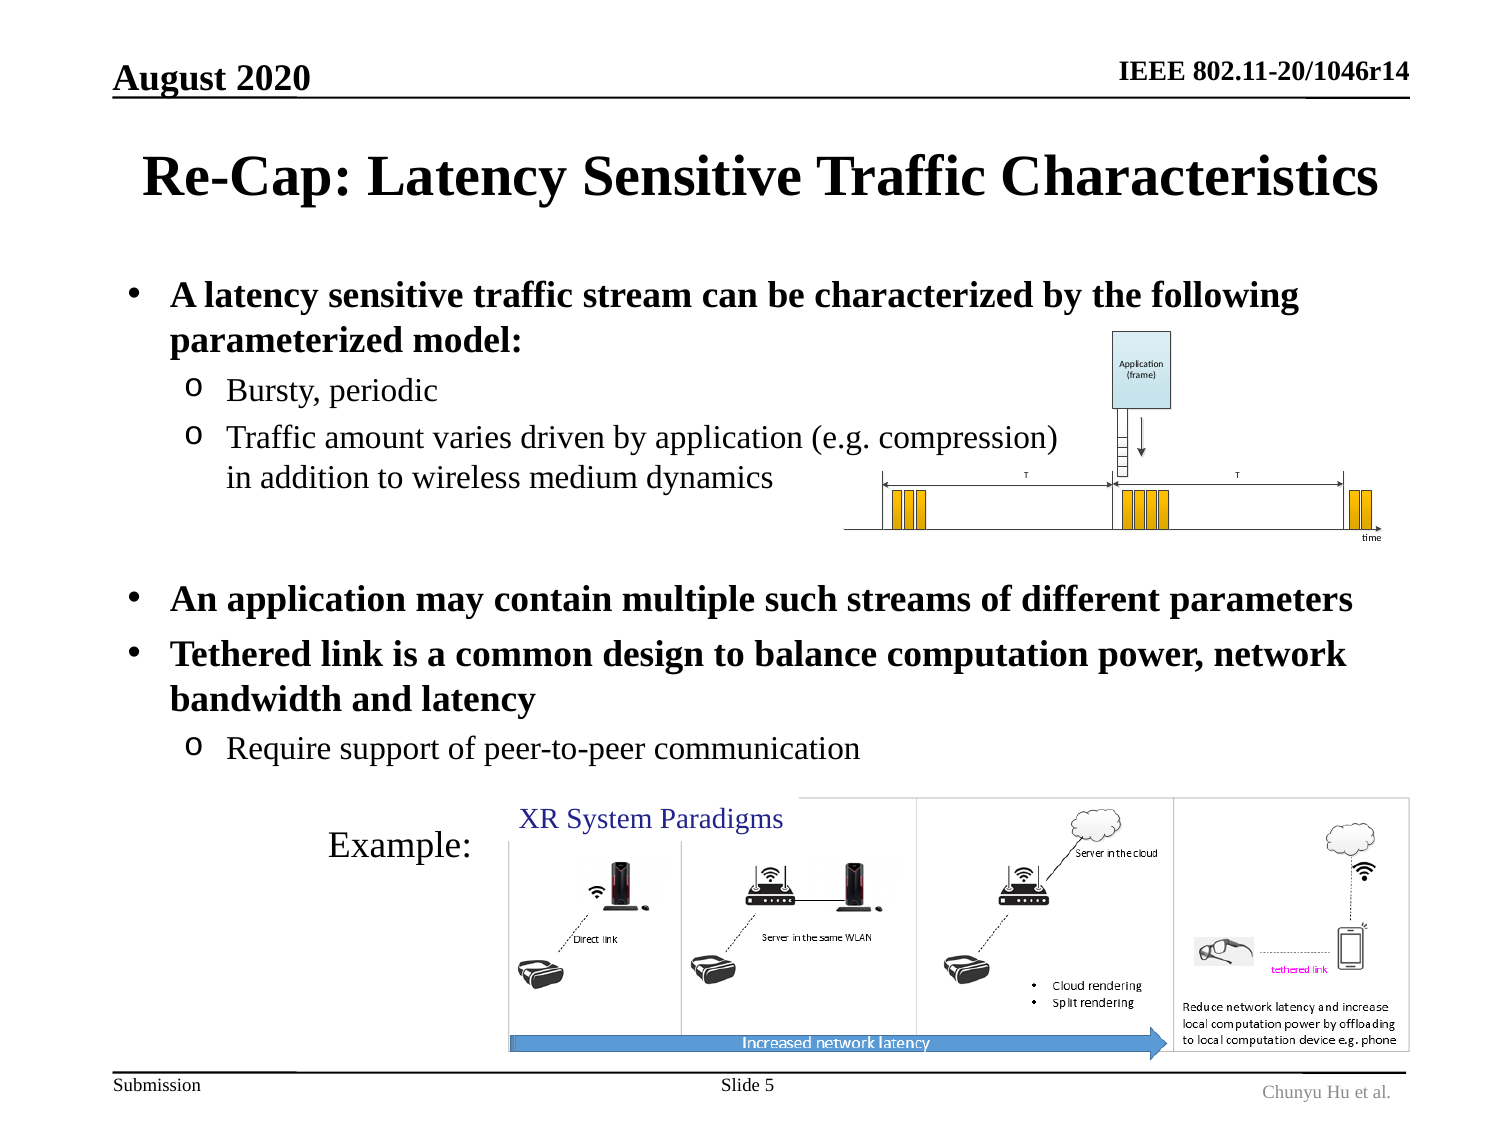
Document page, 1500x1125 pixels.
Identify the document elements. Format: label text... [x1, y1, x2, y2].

footer Chunyu Hu et al. [877, 1072, 1407, 1110]
title Re-Cap: Latency Sensitive Traffic Characteristics [112, 97, 1411, 248]
text_box Example: [313, 812, 488, 873]
list A latency sensitive traffic stream can be characterized by the following parameterized model: Bursty, periodic Traffic amount varies driven by application (e.g. compression) in addition to wireless medium dynamics An application may contain multiple such streams of different parameters Tethered link is a common design to balance computation power, network bandwidth and latency Require support of peer-to-peer communication [112, 262, 1411, 1073]
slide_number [112, 52, 563, 90]
picture [504, 794, 1413, 1063]
slide_number Slide 5 [702, 1072, 793, 1111]
picture [841, 329, 1388, 551]
